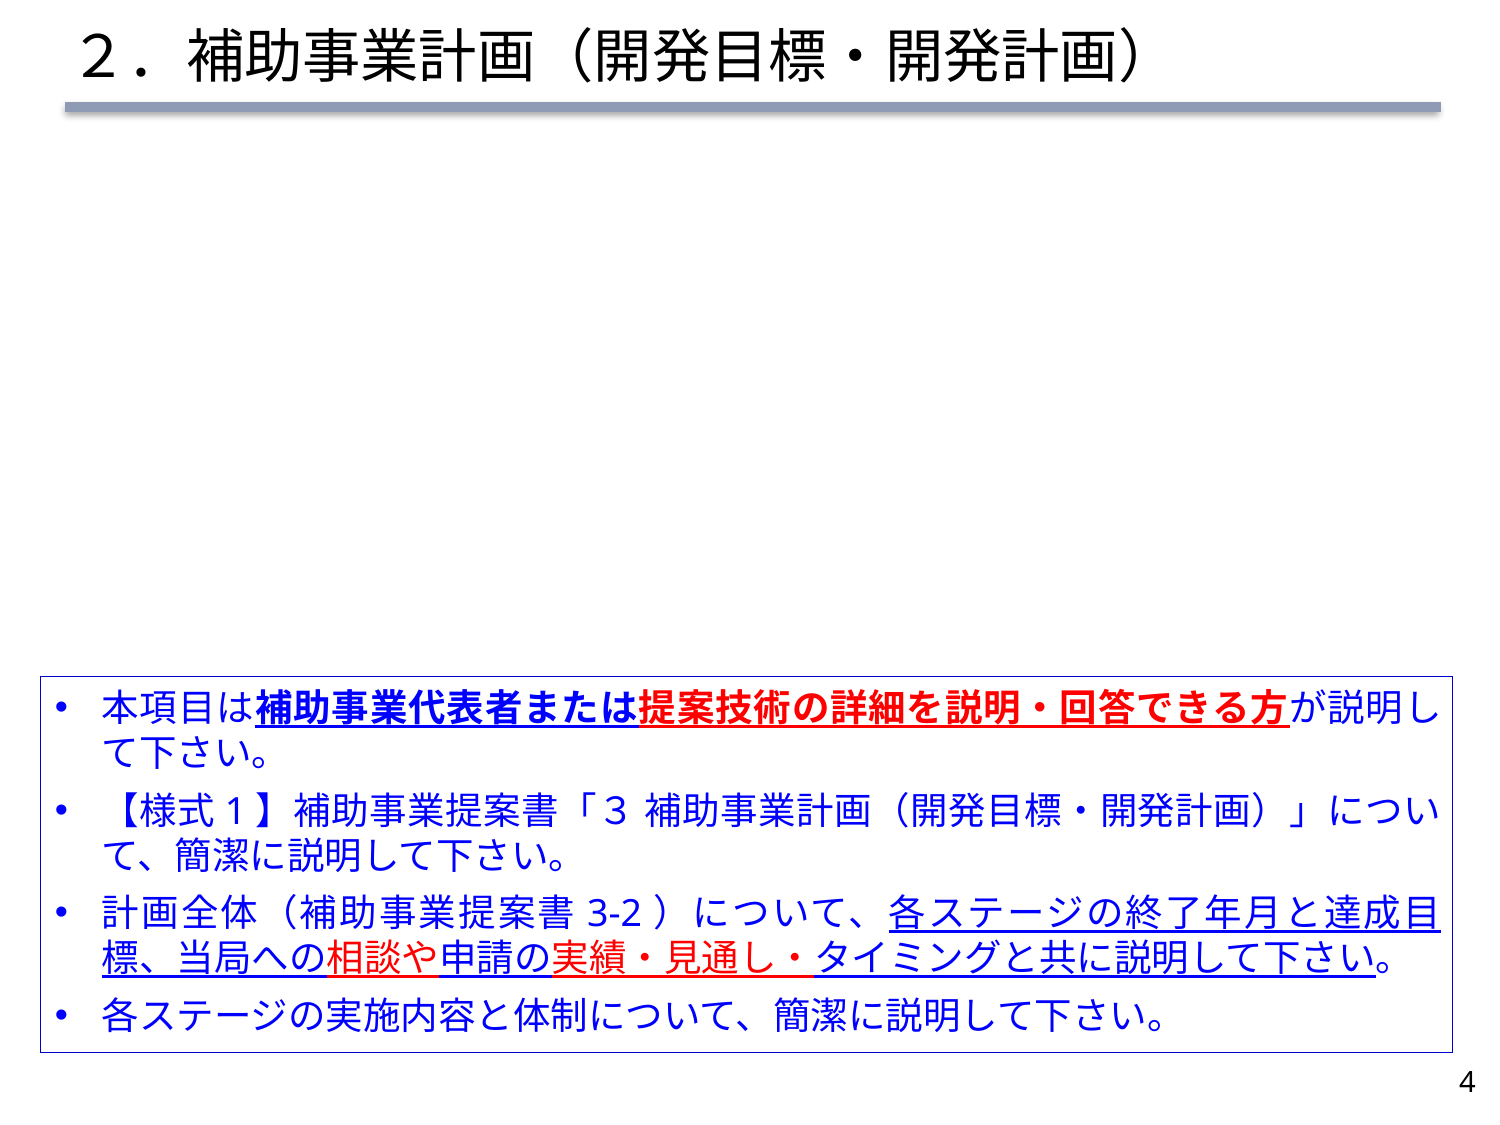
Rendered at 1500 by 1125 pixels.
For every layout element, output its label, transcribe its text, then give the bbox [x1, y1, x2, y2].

text_box 本項目は補助事業代表者または提案技術の詳細を説明・回答できる方が説明して下さい。 【様式1】補助事業提案書「３ 補助事業計画（開発目標・開発計画）」について、簡潔に説明して下さい。 計画全体（補助事業提案書3-2）について、各ステージの終了年月と達成目標、当局への相談や申請の実績・見通し・タイミングと共に説明して下さい。 各ステージの実施内容と体制について、簡潔に説明して下さい。 [40, 676, 1453, 1053]
slide_number 4 [1153, 1052, 1491, 1113]
title ２．補助事業計画（開発目標・開発計画） [54, 23, 1349, 95]
